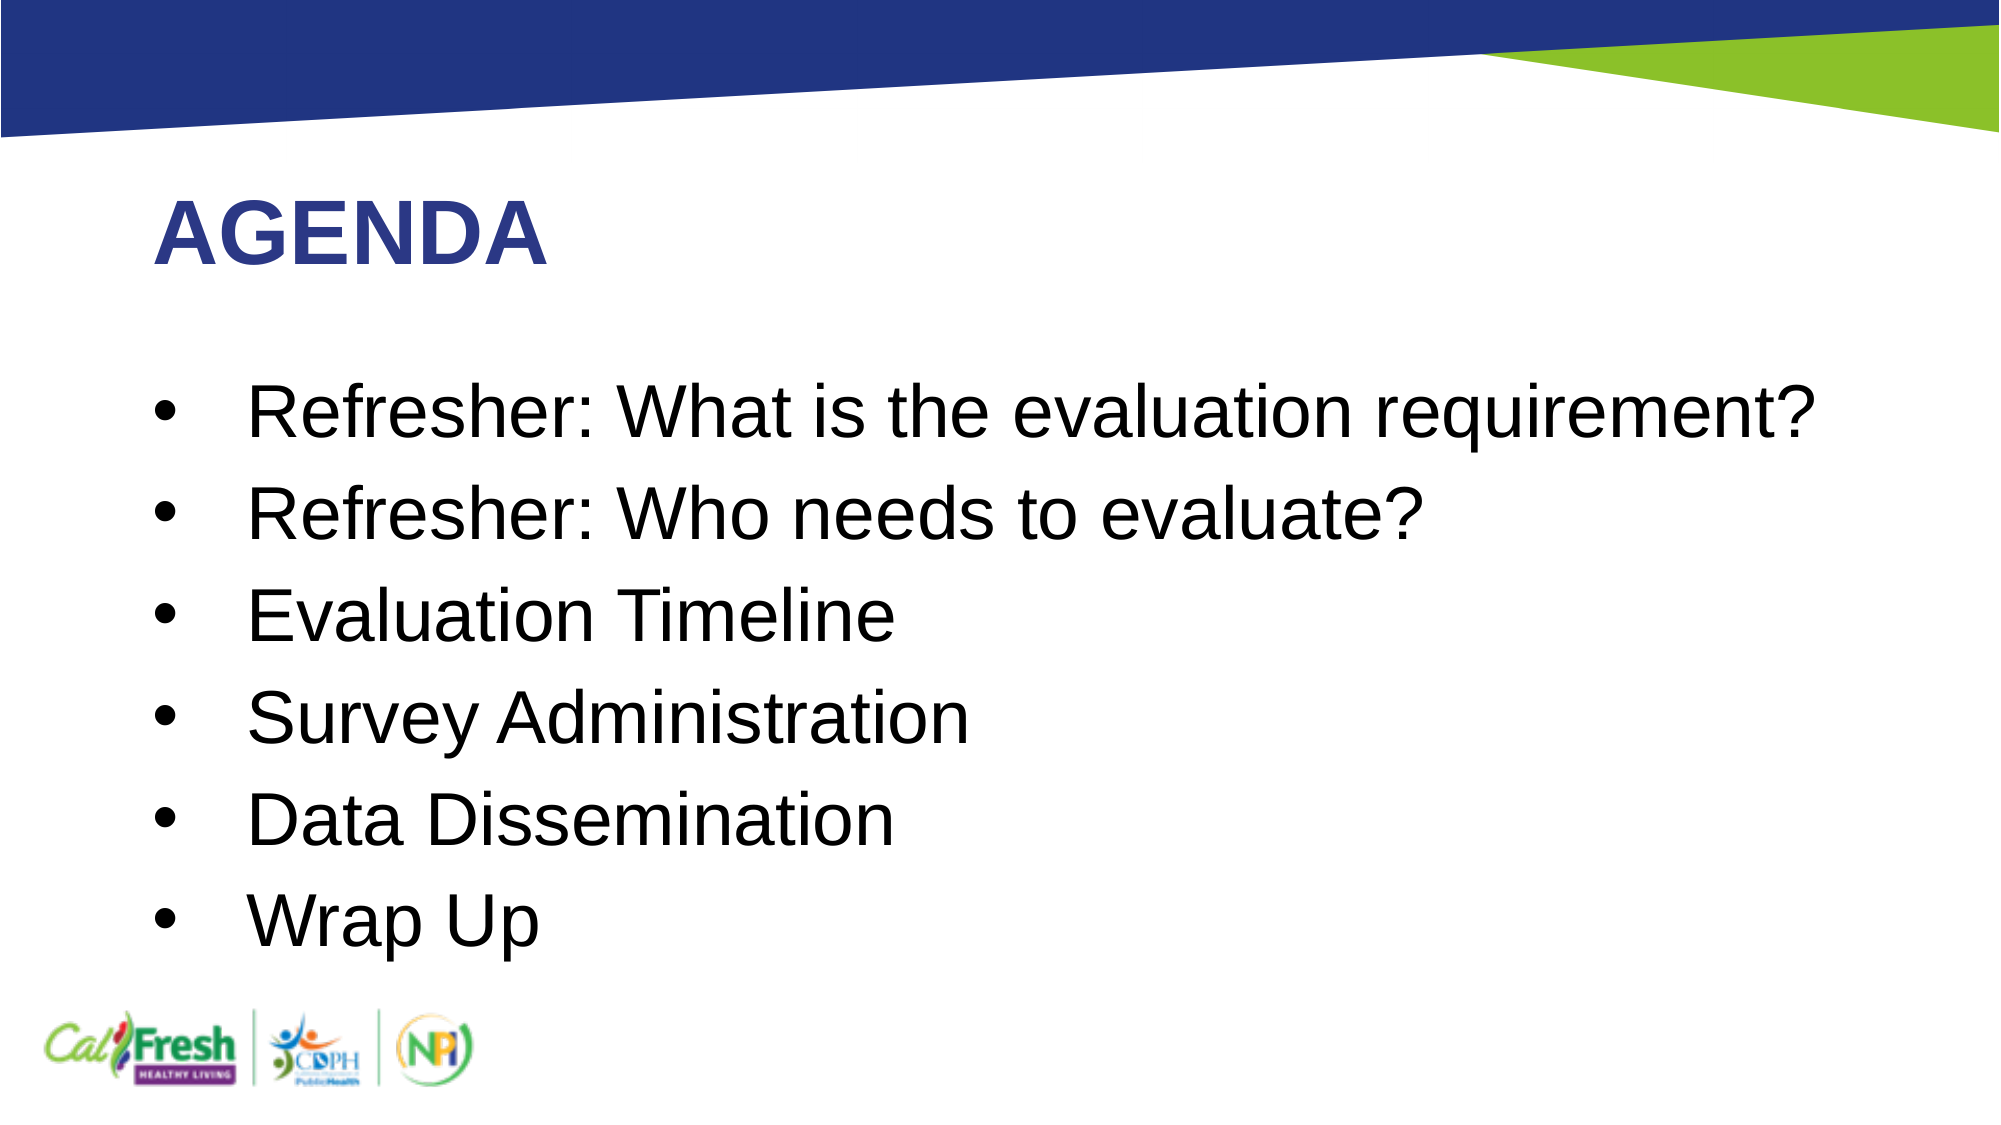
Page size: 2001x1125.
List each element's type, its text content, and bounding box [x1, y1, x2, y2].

picture [26, 999, 491, 1108]
list Refresher: What is the evaluation requirement? Refresher: Who needs to evaluate? Evaluation Timeline Survey Administration Data Dissemination Wrap Up [137, 365, 1863, 982]
picture [1, 0, 1999, 163]
title AGENDA [137, 125, 1863, 344]
